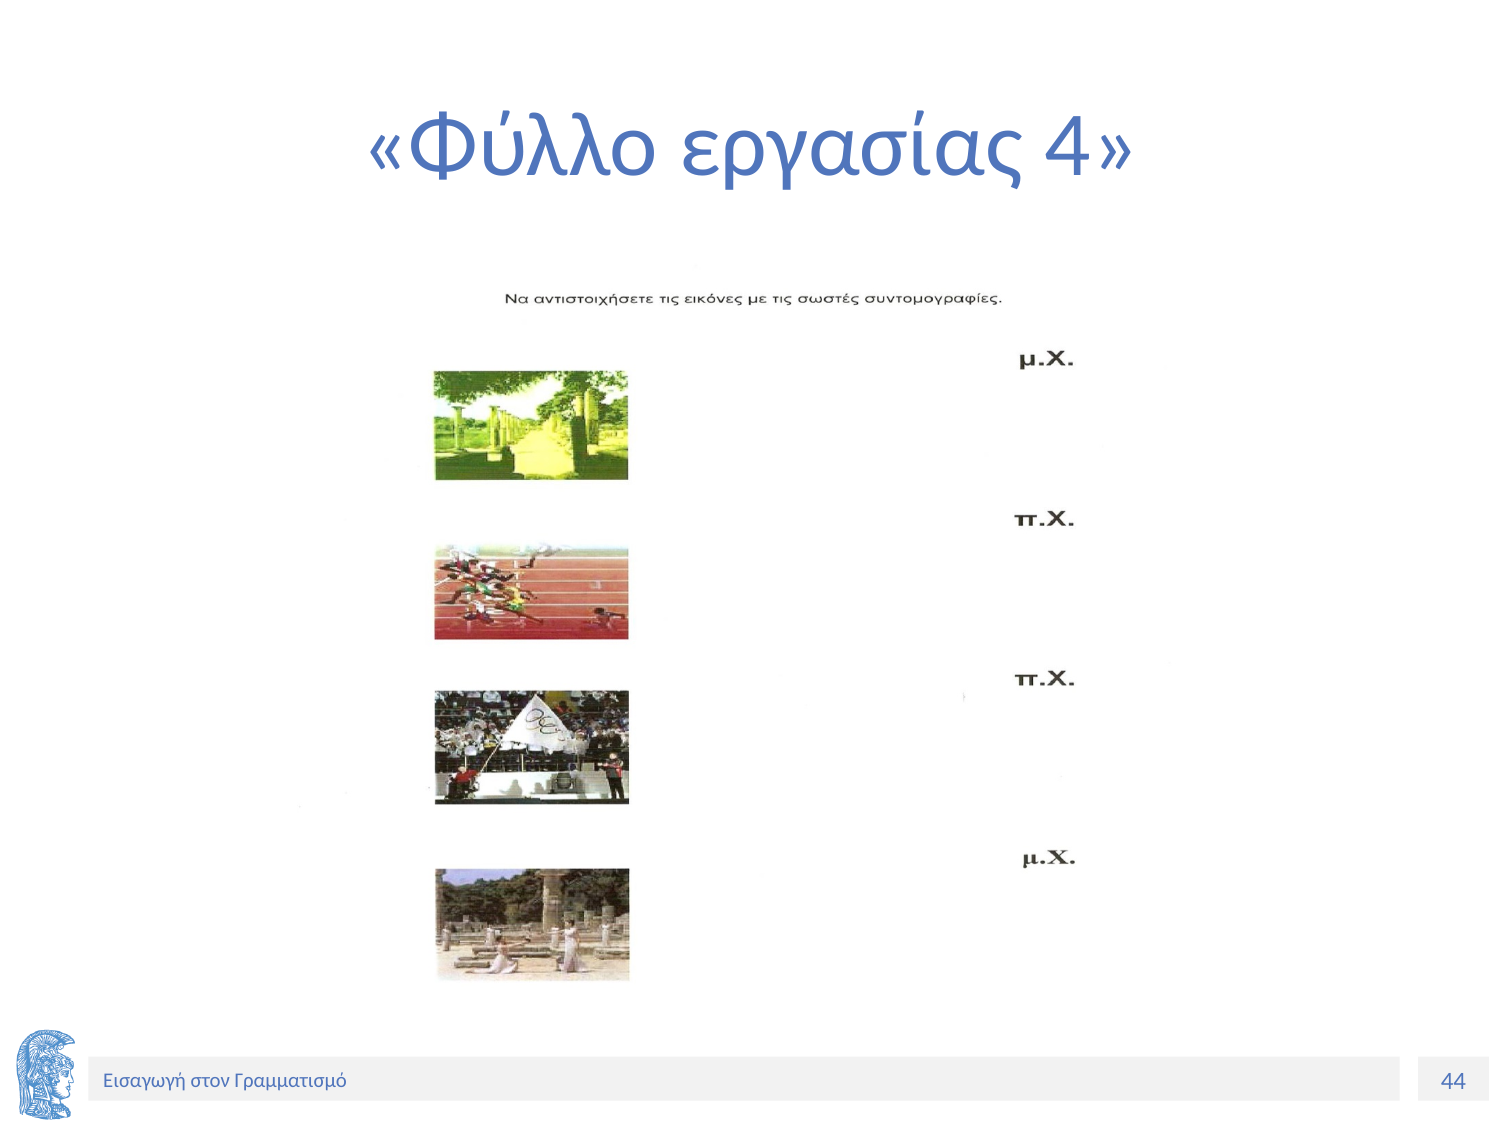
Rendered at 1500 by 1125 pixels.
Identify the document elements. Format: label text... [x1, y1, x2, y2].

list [297, 255, 1203, 1003]
picture [9, 1026, 81, 1120]
title «Φύλλο εργασίας 4» [75, 45, 1425, 233]
